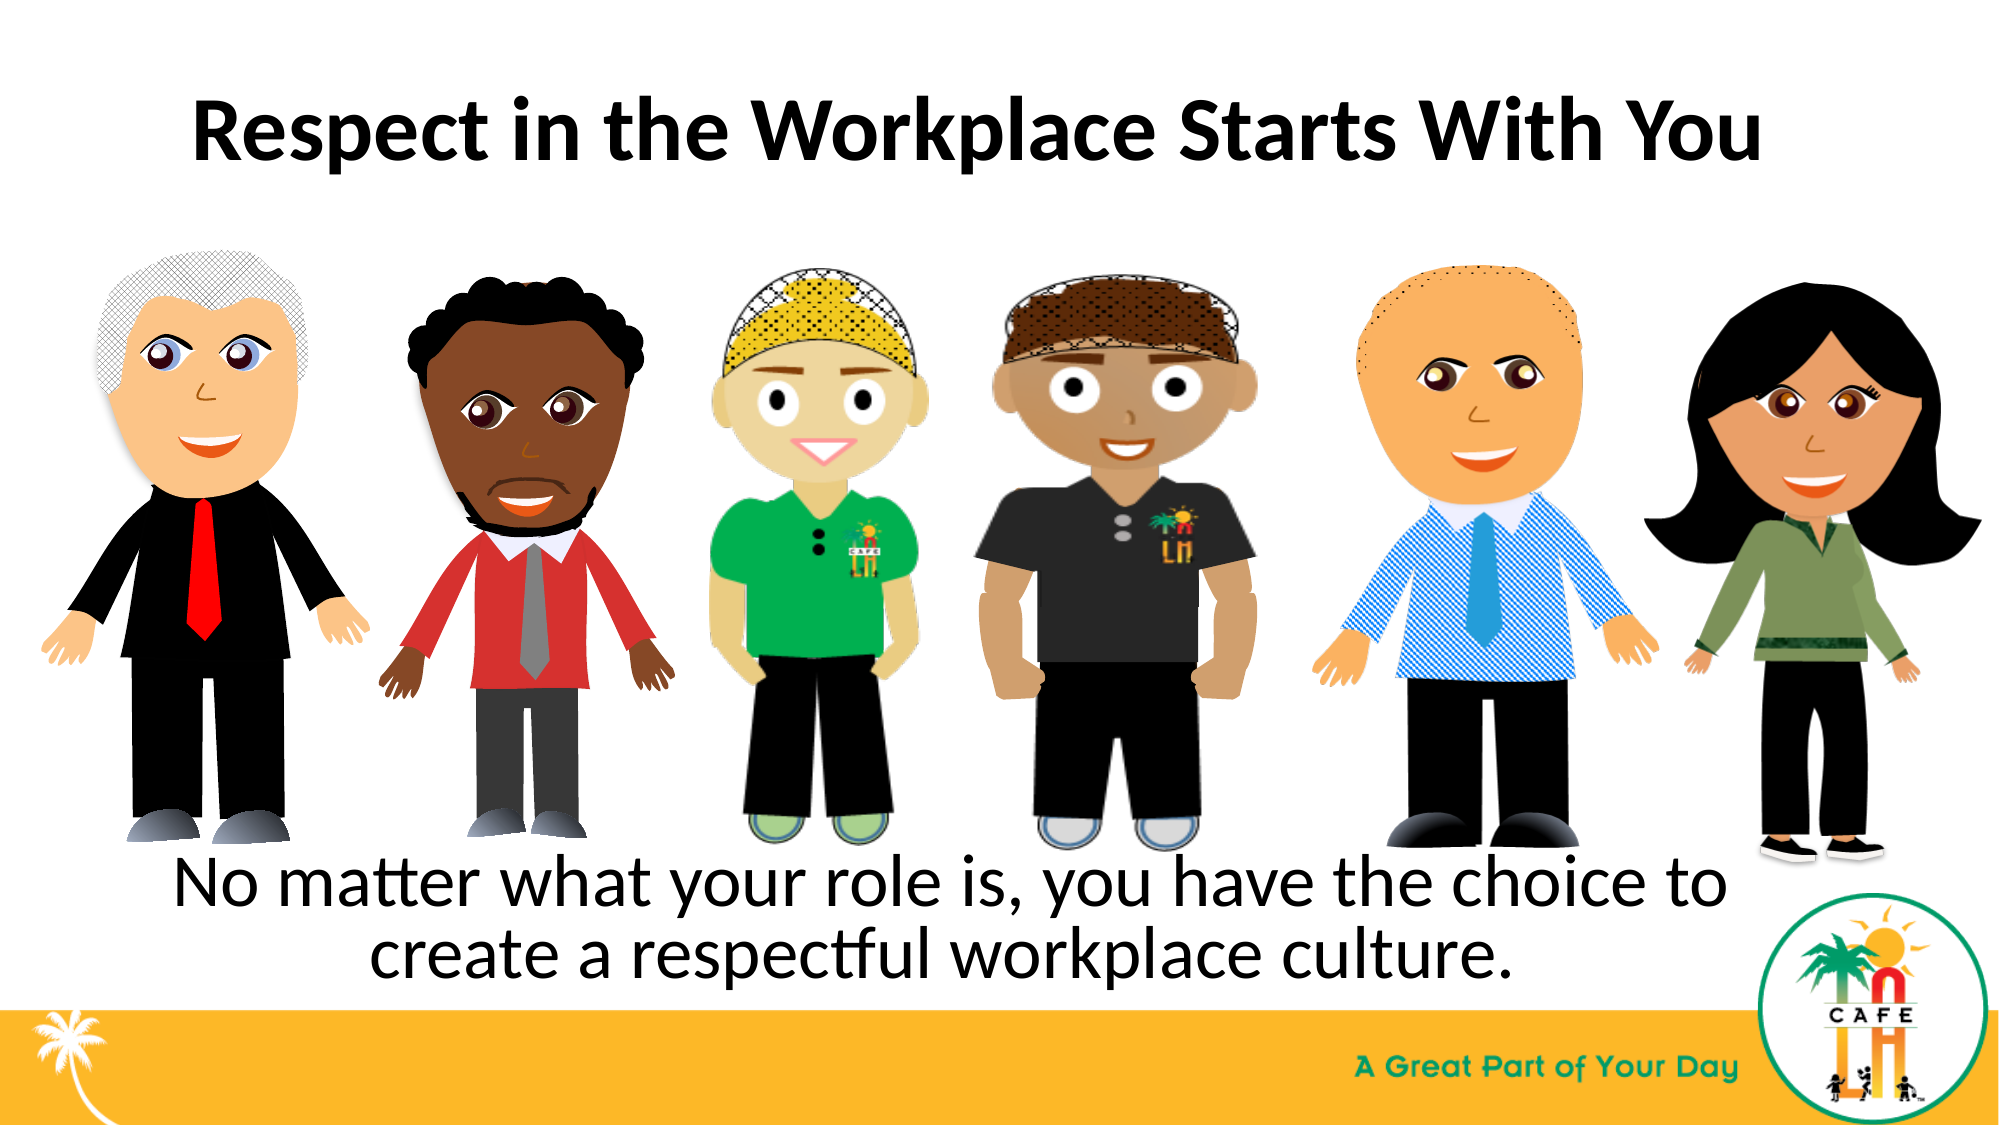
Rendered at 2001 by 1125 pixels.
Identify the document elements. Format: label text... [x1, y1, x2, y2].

title Respect in the Workplace Starts With You [99, 30, 1900, 218]
text_box [212, 829, 290, 844]
picture [708, 268, 930, 860]
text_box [22, 249, 373, 820]
picture [0, 893, 1999, 1125]
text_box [972, 272, 1258, 852]
text_box [126, 829, 200, 842]
picture [1312, 263, 1983, 873]
list No matter what your role is, you have the choice to create a respectful workplace culture. [73, 841, 1831, 1026]
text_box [376, 282, 678, 852]
